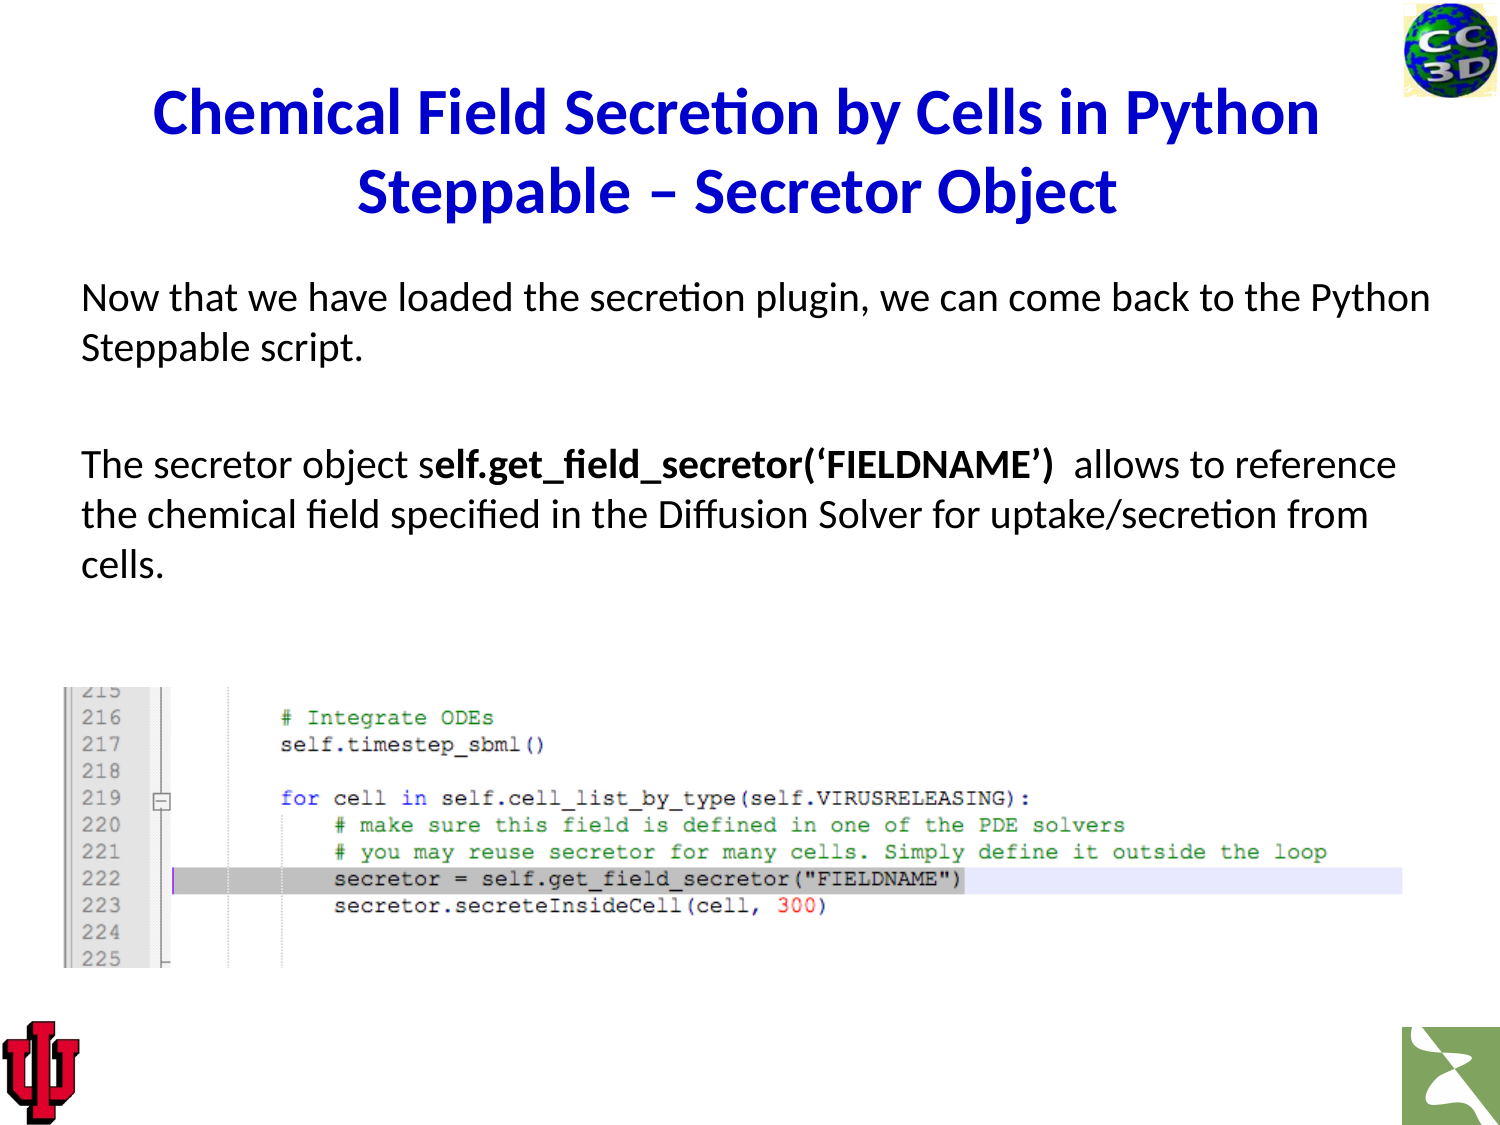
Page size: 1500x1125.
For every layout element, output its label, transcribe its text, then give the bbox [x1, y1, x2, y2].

picture [1402, 0, 1500, 102]
picture [0, 1020, 80, 1125]
picture [63, 687, 1403, 968]
picture [1402, 1027, 1500, 1125]
title Chemical Field Secretion by Cells in Python Steppable – Secretor Object [38, 60, 1439, 236]
list Now that we have loaded the secretion plugin, we can come back to the Python Steppable script. The secretor object self.get_field_secretor(‘FIELDNAME’) allows to reference the chemical field specified in the Diffusion Solver for uptake/secretion from cells. [66, 262, 1466, 1028]
